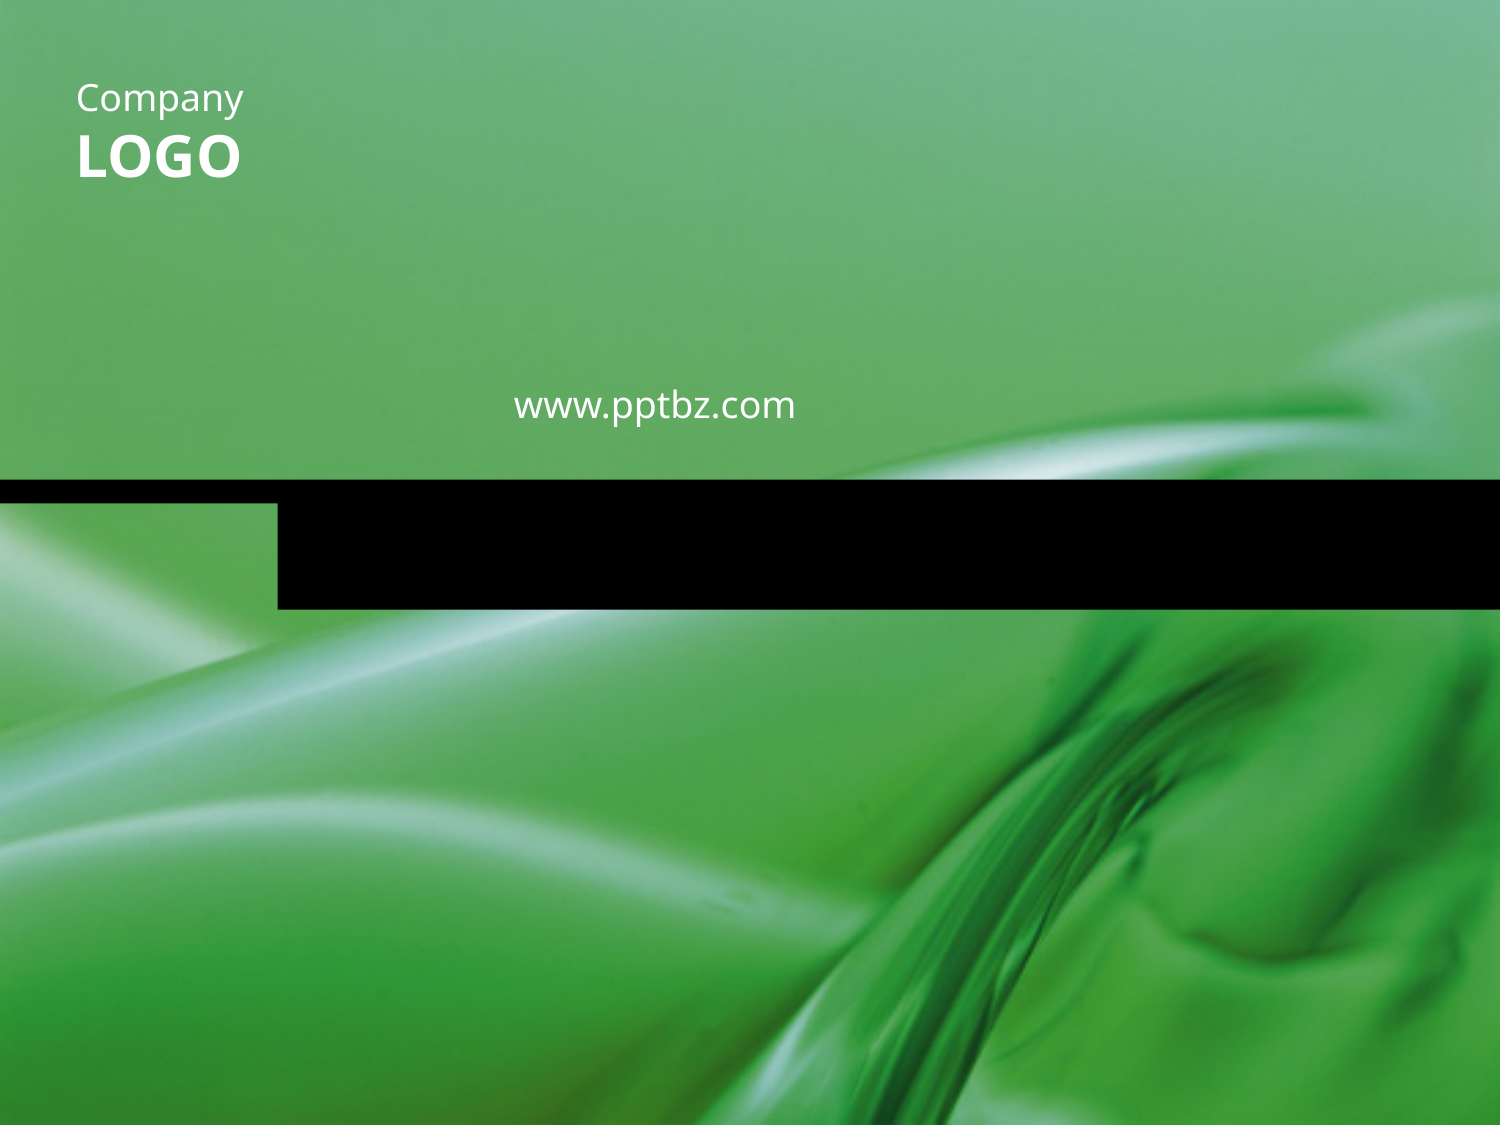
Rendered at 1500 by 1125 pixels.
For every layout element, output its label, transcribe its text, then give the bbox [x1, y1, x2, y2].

picture [0, 504, 1500, 1125]
picture [0, 0, 1500, 479]
subtitle www.pptbz.com [498, 378, 1286, 445]
